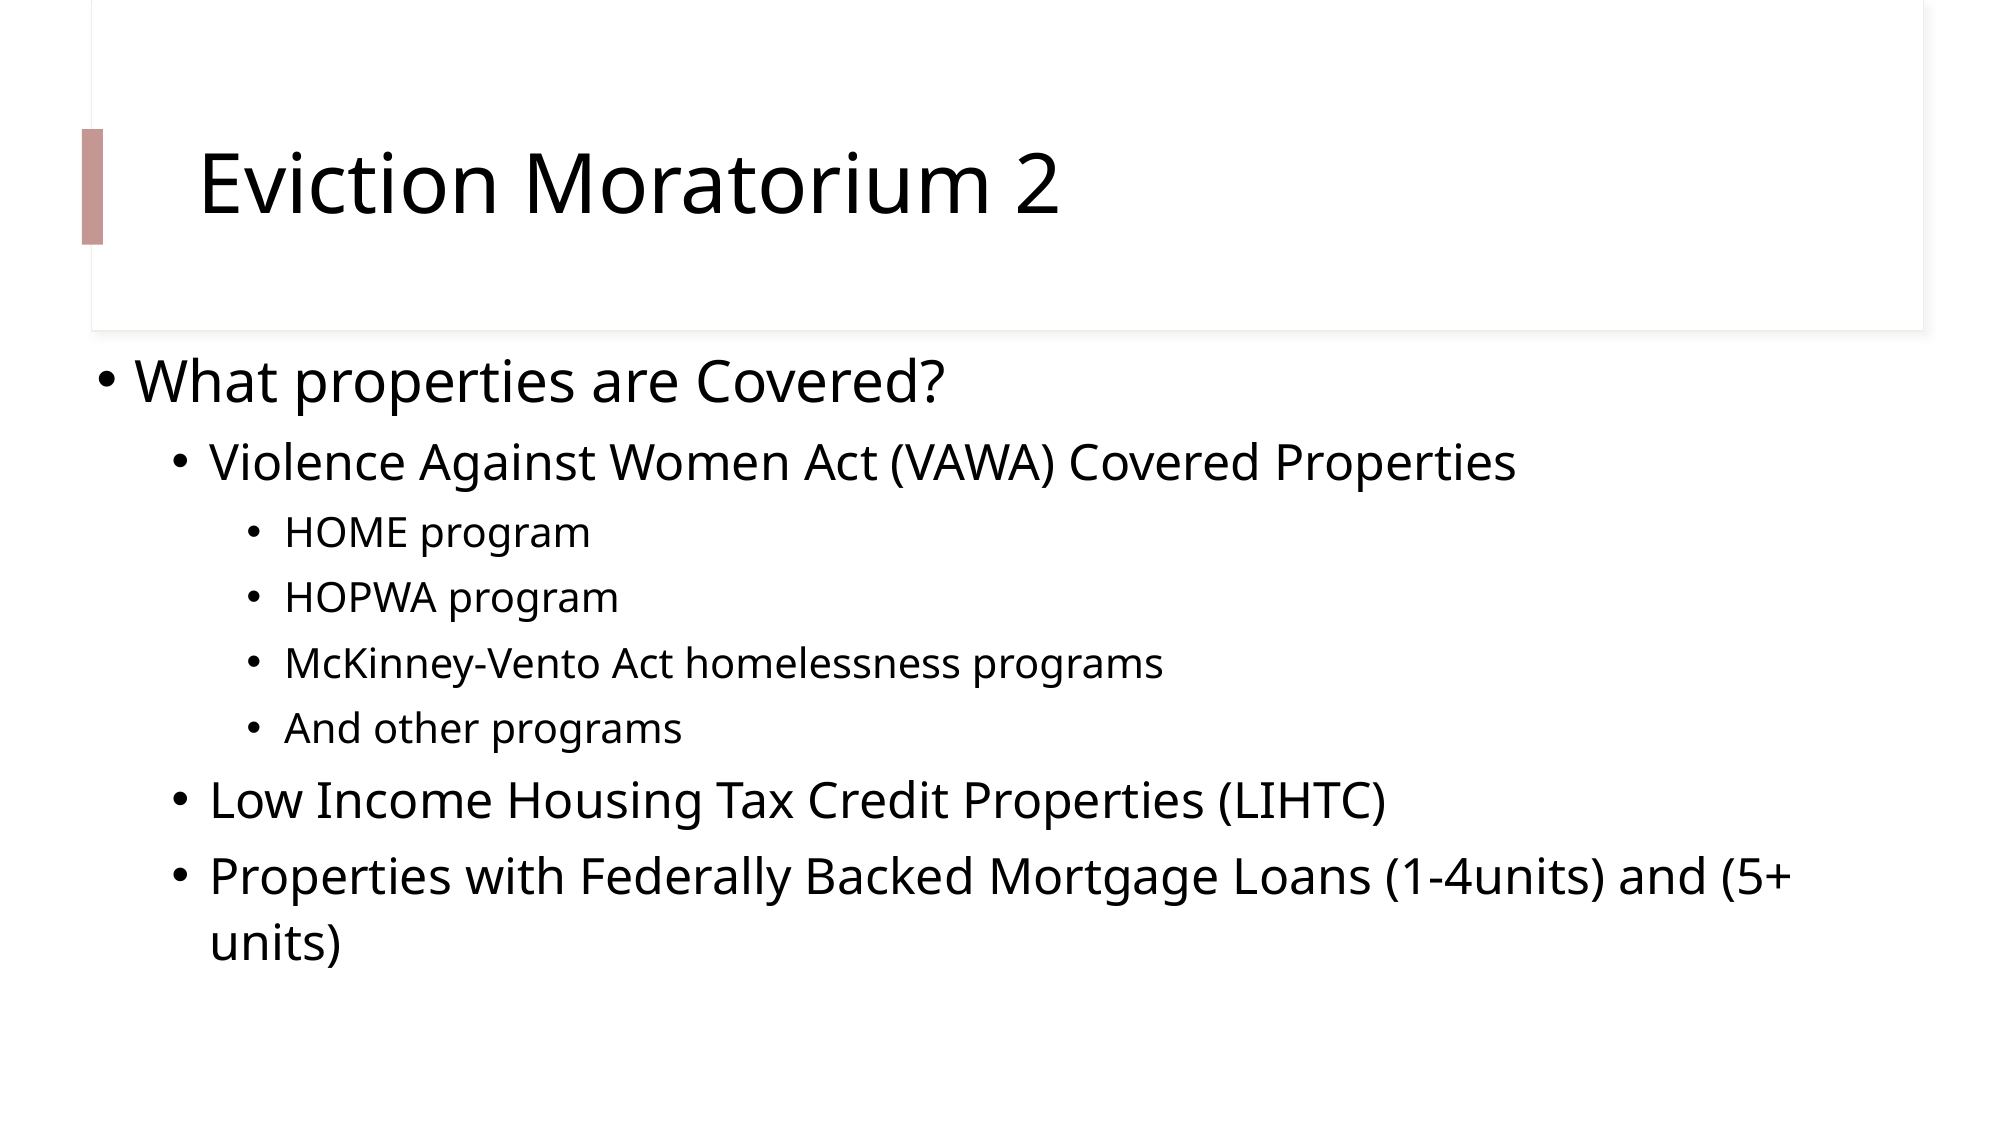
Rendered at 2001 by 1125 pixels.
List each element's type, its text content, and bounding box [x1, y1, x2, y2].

list What properties are Covered? Violence Against Women Act (VAWA) Covered Properties HOME program HOPWA program McKinney-Vento Act homelessness programs And other programs Low Income Housing Tax Credit Properties (LIHTC) Properties with Federally Backed Mortgage Loans (1-4units) and (5+ units) [81, 329, 1889, 1035]
title Eviction Moratorium 2 [183, 90, 1851, 284]
